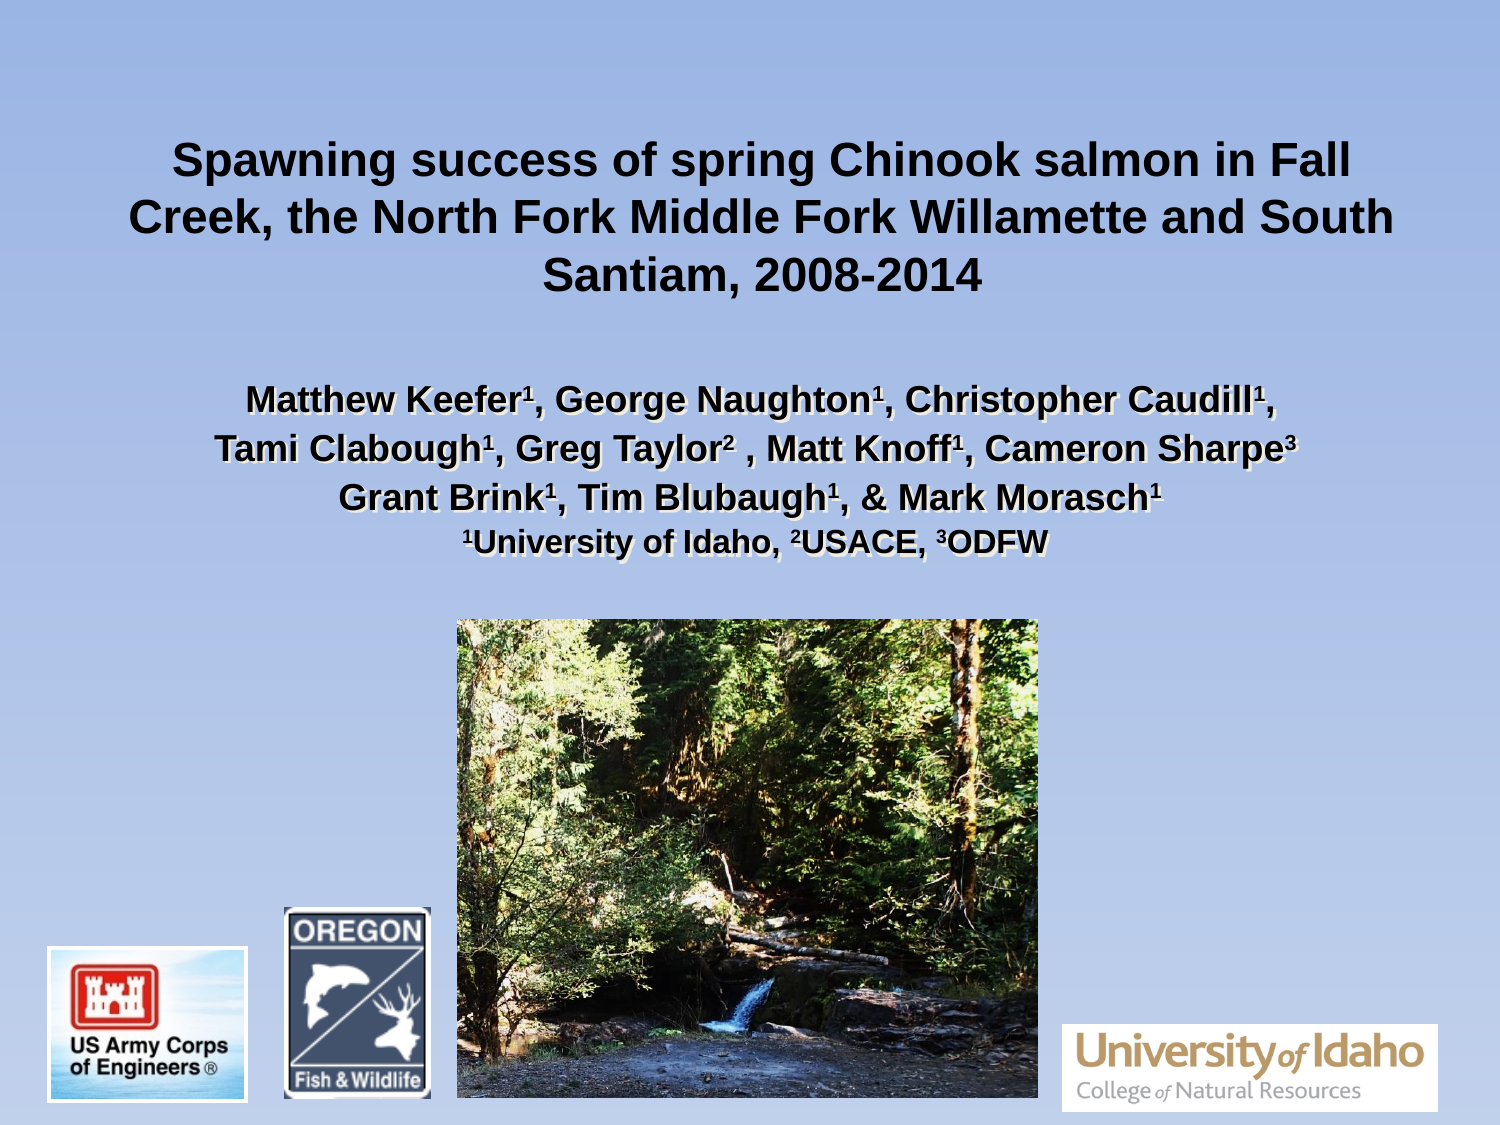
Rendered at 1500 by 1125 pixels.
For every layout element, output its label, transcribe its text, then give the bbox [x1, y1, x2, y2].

text_box [717, 532, 764, 592]
picture [457, 619, 1038, 1098]
picture [50, 949, 244, 1099]
picture [284, 906, 431, 1099]
picture [1062, 1024, 1438, 1112]
title Spawning success of spring Chinook salmon in Fall Creek, the North Fork Middle Fork Willamette and South Santiam, 2008-2014 [87, 121, 1438, 309]
text_box Matthew Keefer1, George Naughton1, Christopher Caudill1, Tami Clabough1, Greg Taylor2 , Matt Knoff1, Cameron Sharpe3 Grant Brink1, Tim Blubaugh1, & Mark Morasch1 1University of Idaho, 2USACE, 3ODFW [62, 367, 1449, 566]
